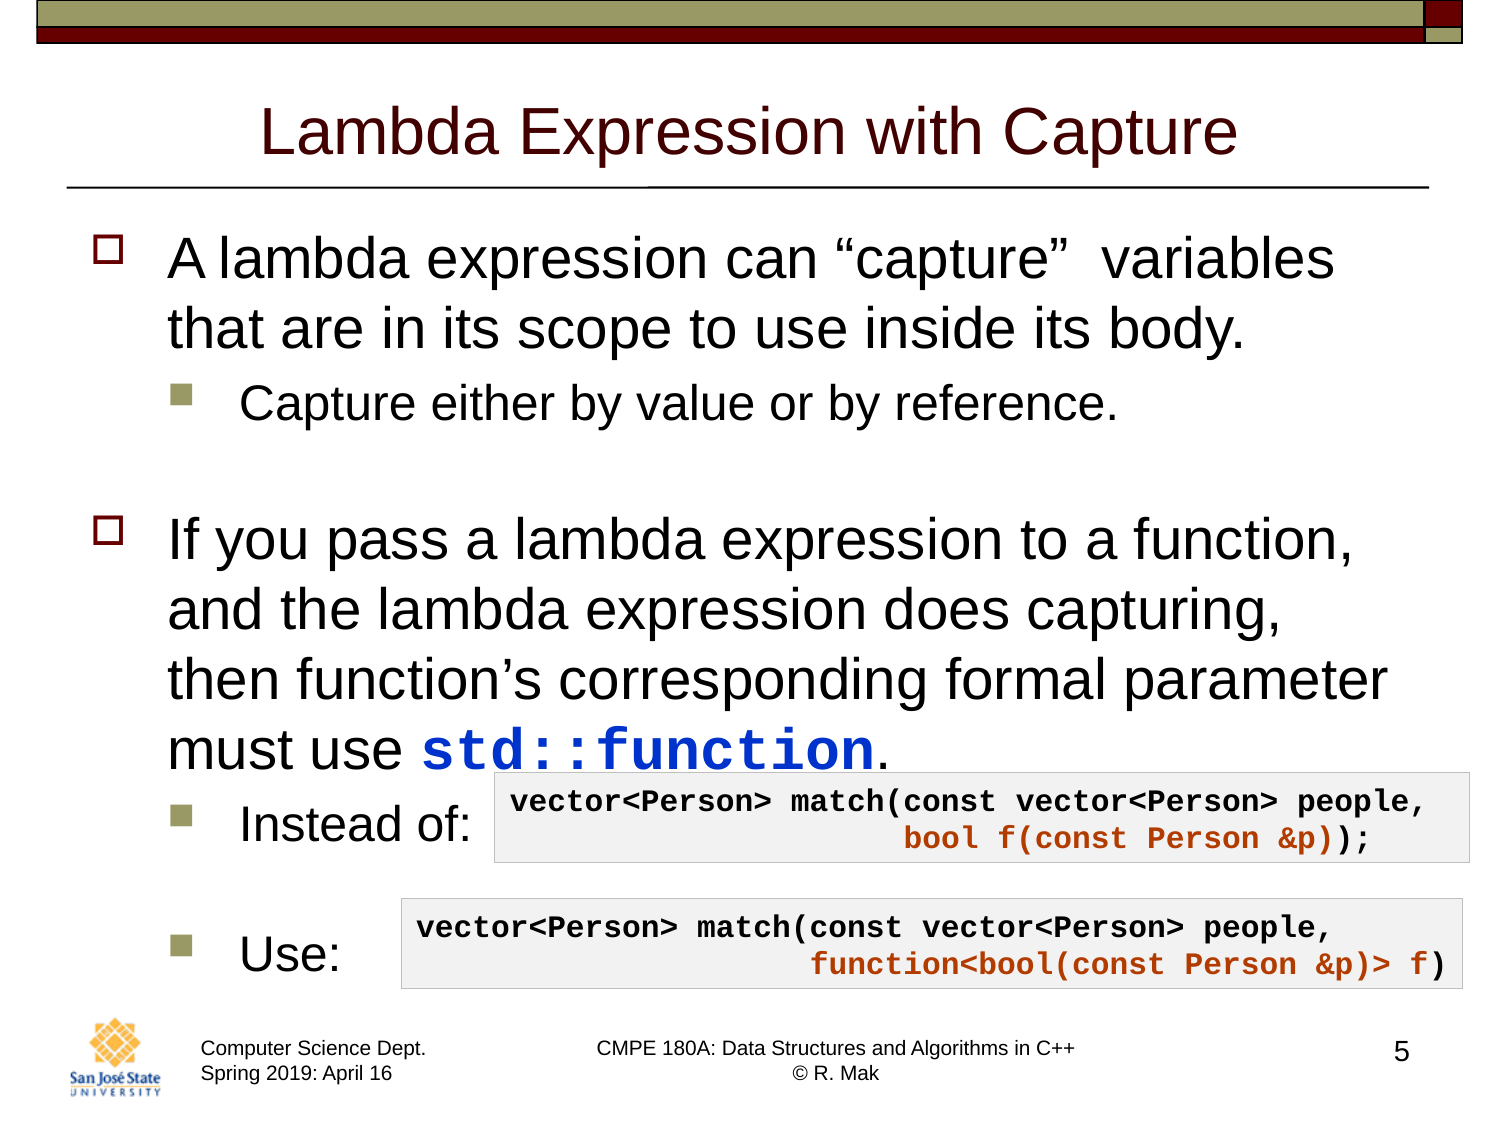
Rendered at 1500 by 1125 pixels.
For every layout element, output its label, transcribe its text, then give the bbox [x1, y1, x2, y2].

slide_number 5 [1112, 1025, 1425, 1100]
text_box vector<Person> match(const vector<Person> people, function<bool(const Person &p)> f) [401, 898, 1463, 989]
text_box vector<Person> match(const vector<Person> people, bool f(const Person &p)); [494, 772, 1470, 863]
title Lambda Expression with Capture [75, 67, 1425, 175]
list A lambda expression can “capture” variables that are in its scope to use inside its body. Capture either by value or by reference. If you pass a lambda expression to a function, and the lambda expression does capturing, then function’s corresponding formal parameter must use std::function. Instead of: Use: [75, 212, 1425, 1006]
picture [60, 1012, 166, 1112]
